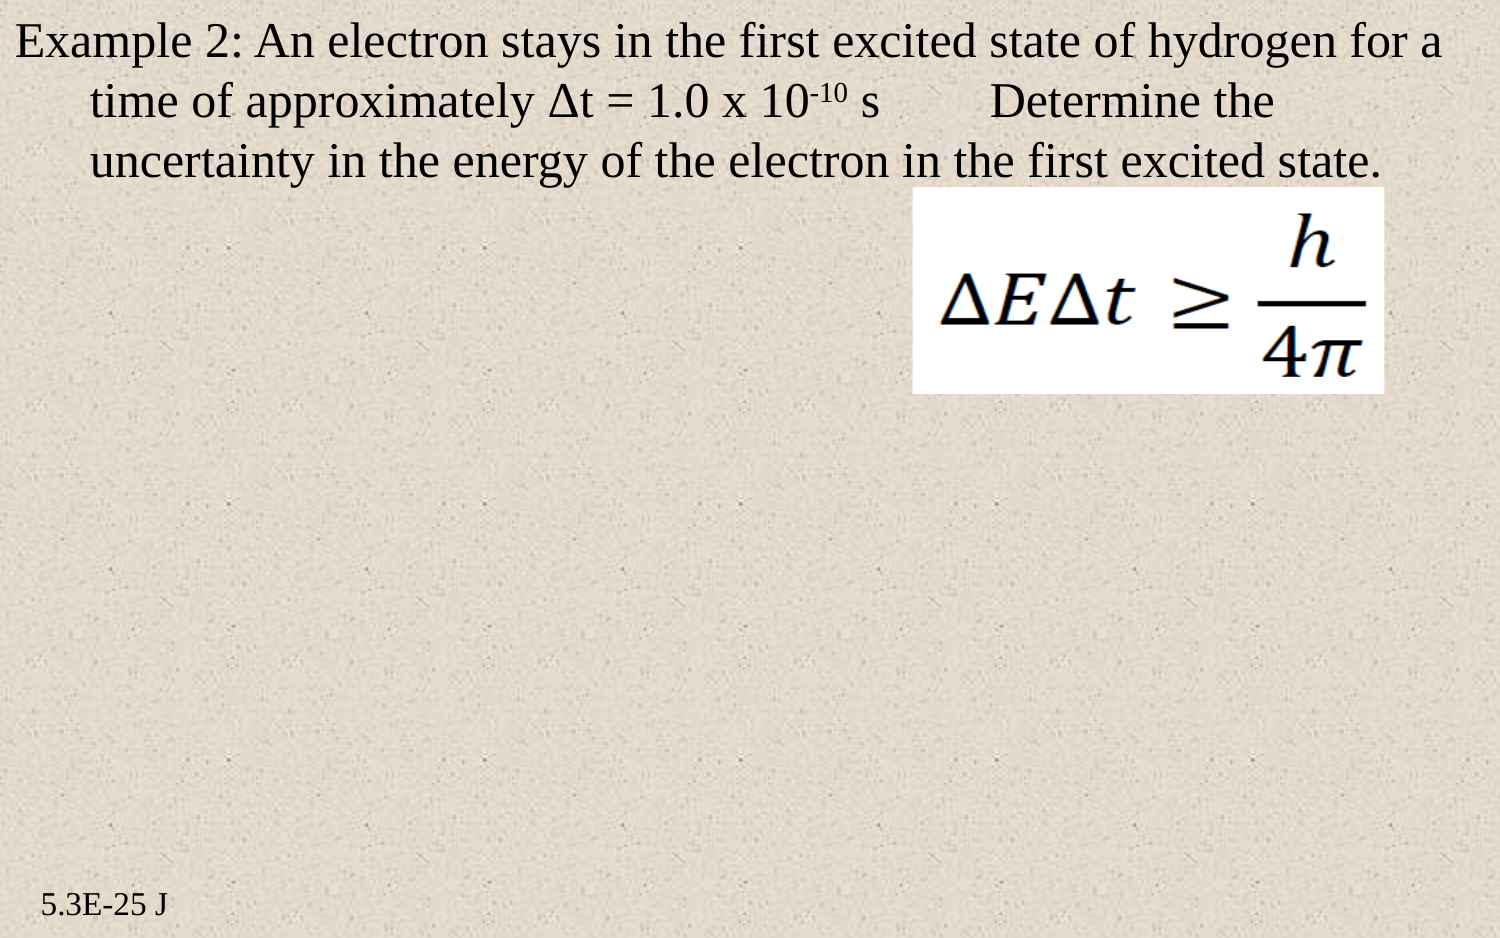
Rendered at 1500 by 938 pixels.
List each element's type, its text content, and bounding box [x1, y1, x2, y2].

text_box Example 2: An electron stays in the first excited state of hydrogen for a time of approximately Δt = 1.0 x 10-10 s Determine the uncertainty in the energy of the electron in the first excited state. [0, 0, 1500, 195]
picture [0, 187, 1500, 938]
text_box 5.3E-25 J [25, 874, 184, 930]
